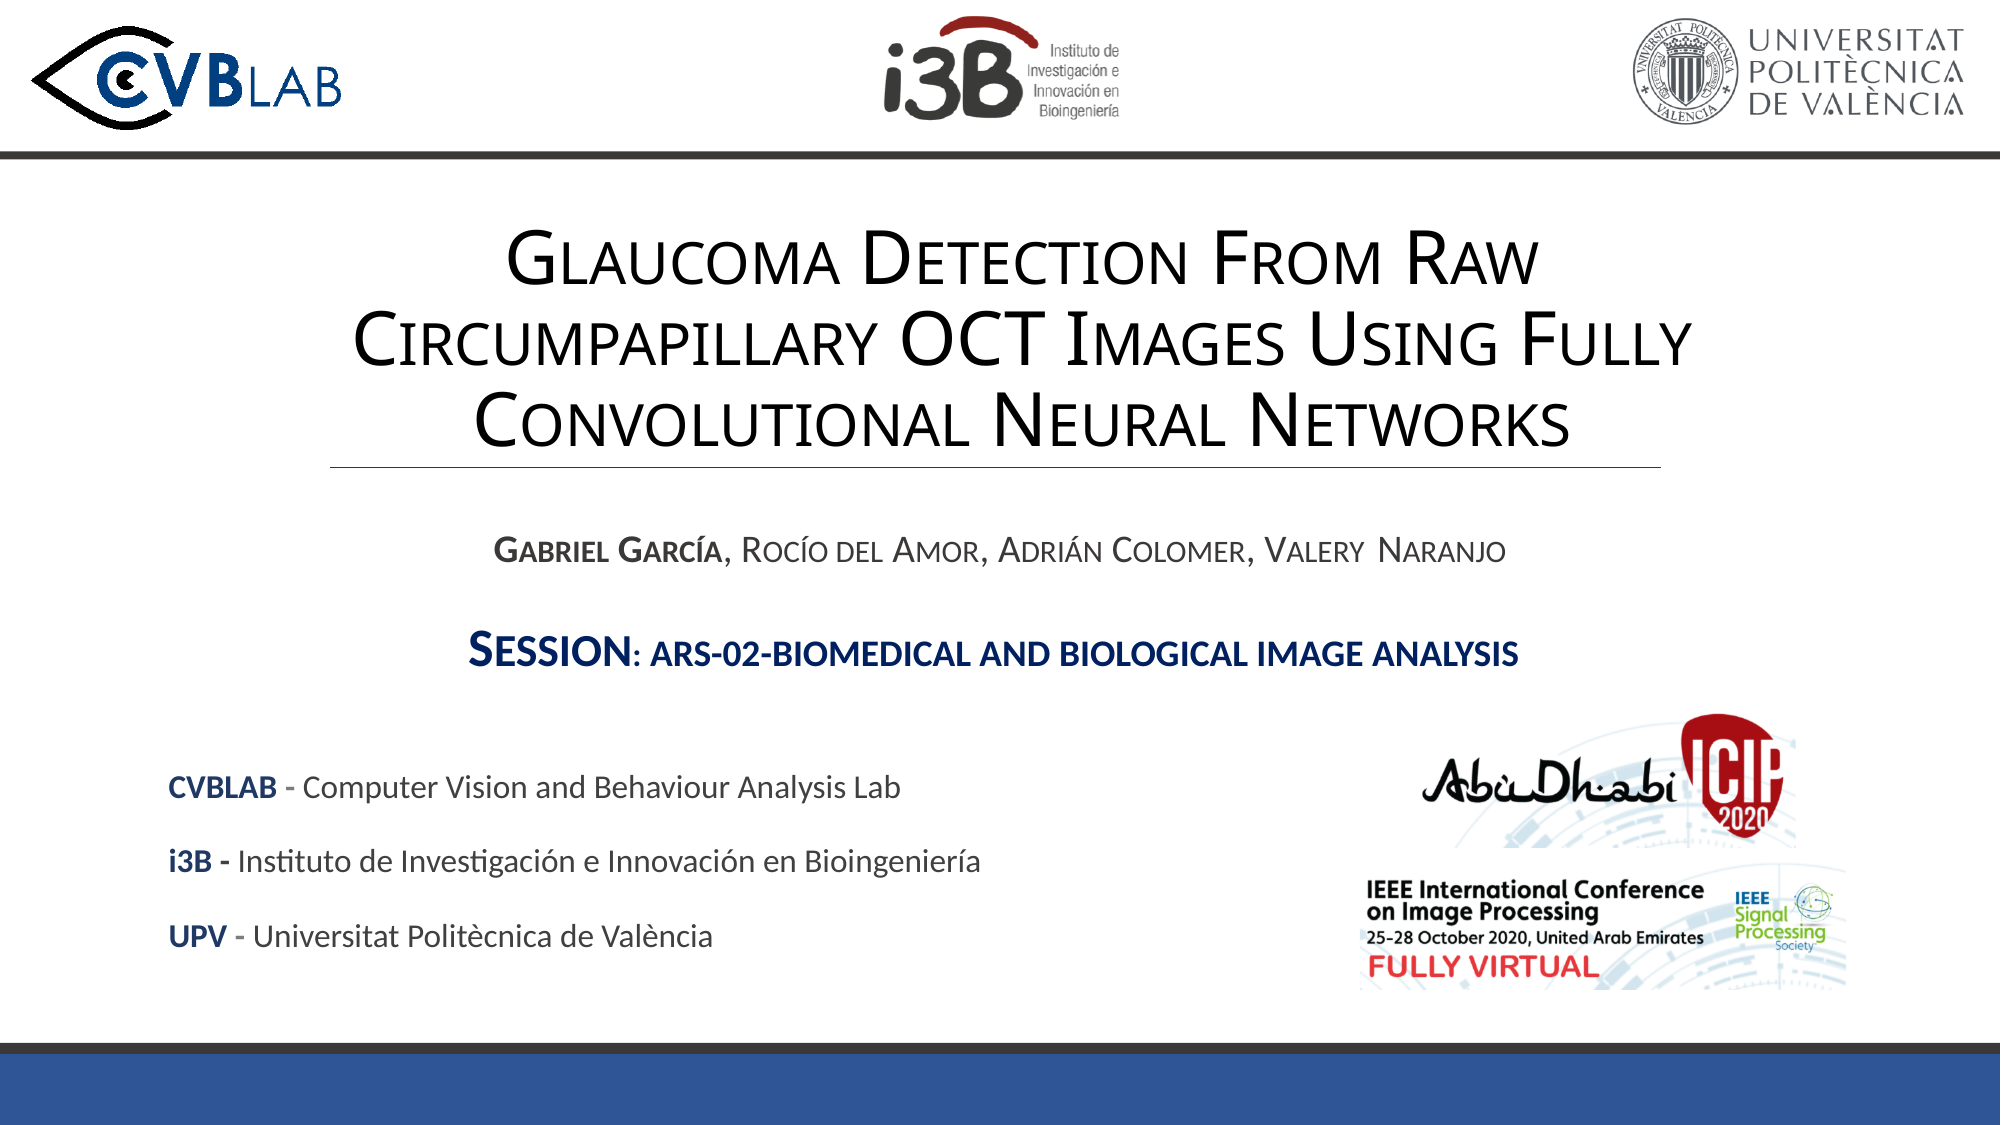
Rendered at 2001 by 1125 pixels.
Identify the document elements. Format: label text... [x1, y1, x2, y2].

text_box CVBLAB - Computer Vision and Behaviour Analysis Lab i3B - Instituto de Investigación e Innovación en Bioingeniería UPV - Universitat Politècnica de València [153, 757, 1052, 962]
picture [1359, 707, 1847, 990]
picture [1631, 14, 1970, 128]
picture [30, 26, 341, 130]
title GLAUCOMA DETECTION FROM RAW CIRCUMPAPILLARY OCT IMAGES USING FULLY CONVOLUTIONAL NEURAL NETWORKS [248, 239, 1796, 543]
picture [843, 0, 1157, 142]
text_box SESSION: ARS-02-BIOMEDICAL AND BIOLOGICAL IMAGE ANALYSIS [327, 546, 1662, 687]
subtitle GABRIEL GARCÍA, ROCÍO DEL AMOR, ADRIÁN COLOMER, VALERY NARANJO [227, 441, 1773, 583]
